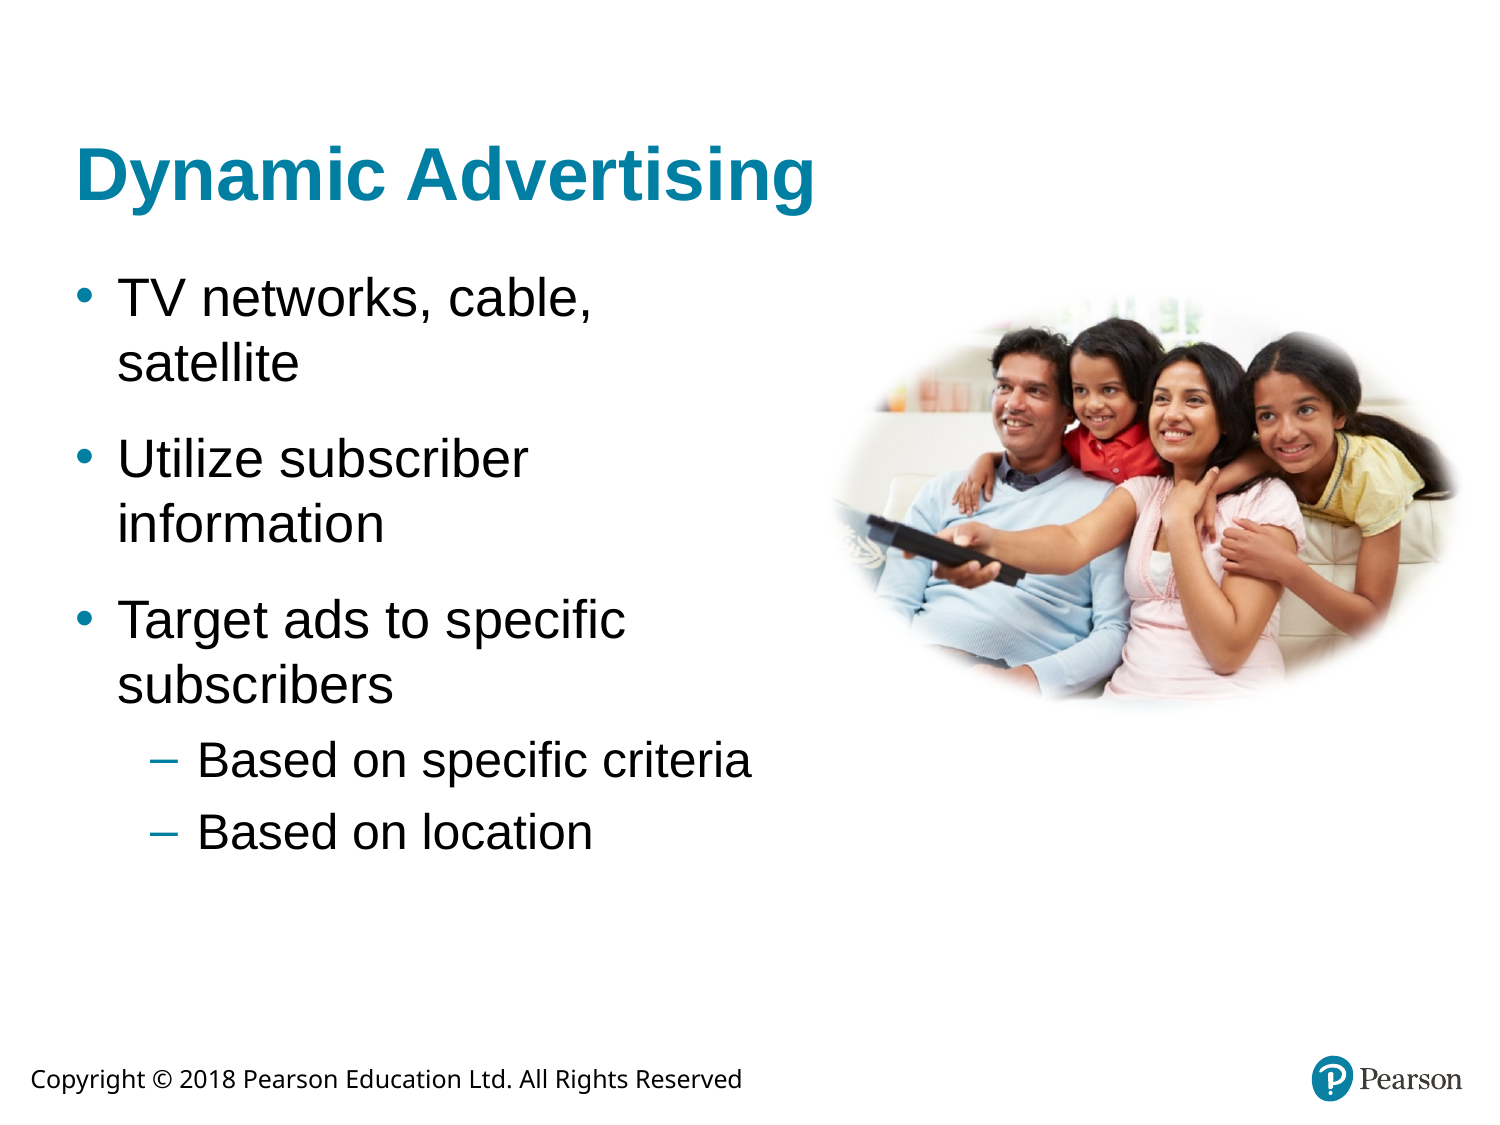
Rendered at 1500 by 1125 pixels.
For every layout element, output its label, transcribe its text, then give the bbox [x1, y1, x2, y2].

list TV networks, cable, satellite Utilize subscriber information Target ads to specific subscribers Based on specific criteria Based on location [75, 262, 763, 1005]
title Dynamic Advertising [75, 35, 1425, 216]
picture [824, 287, 1469, 717]
